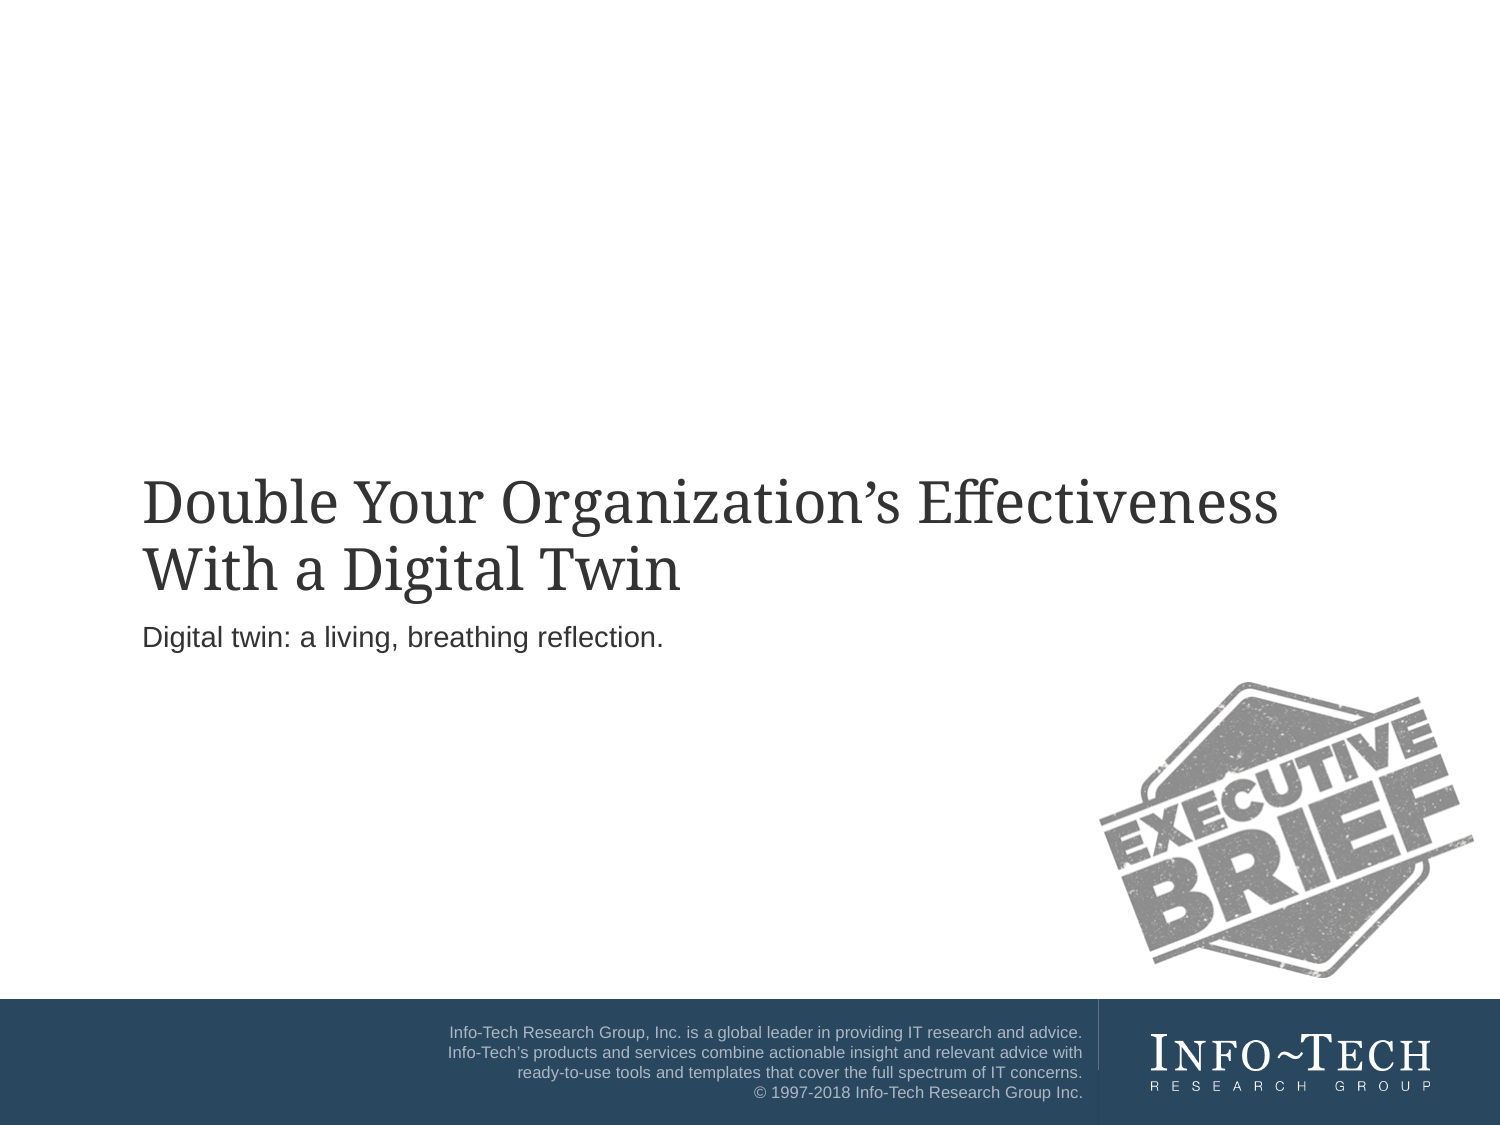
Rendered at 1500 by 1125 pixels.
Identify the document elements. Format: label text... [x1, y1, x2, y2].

list Double Your Organization’s Effectiveness With a Digital Twin [126, 461, 1351, 570]
picture [1099, 682, 1474, 978]
picture [1151, 1034, 1430, 1091]
list Digital twin: a living, breathing reflection. [126, 610, 1353, 695]
